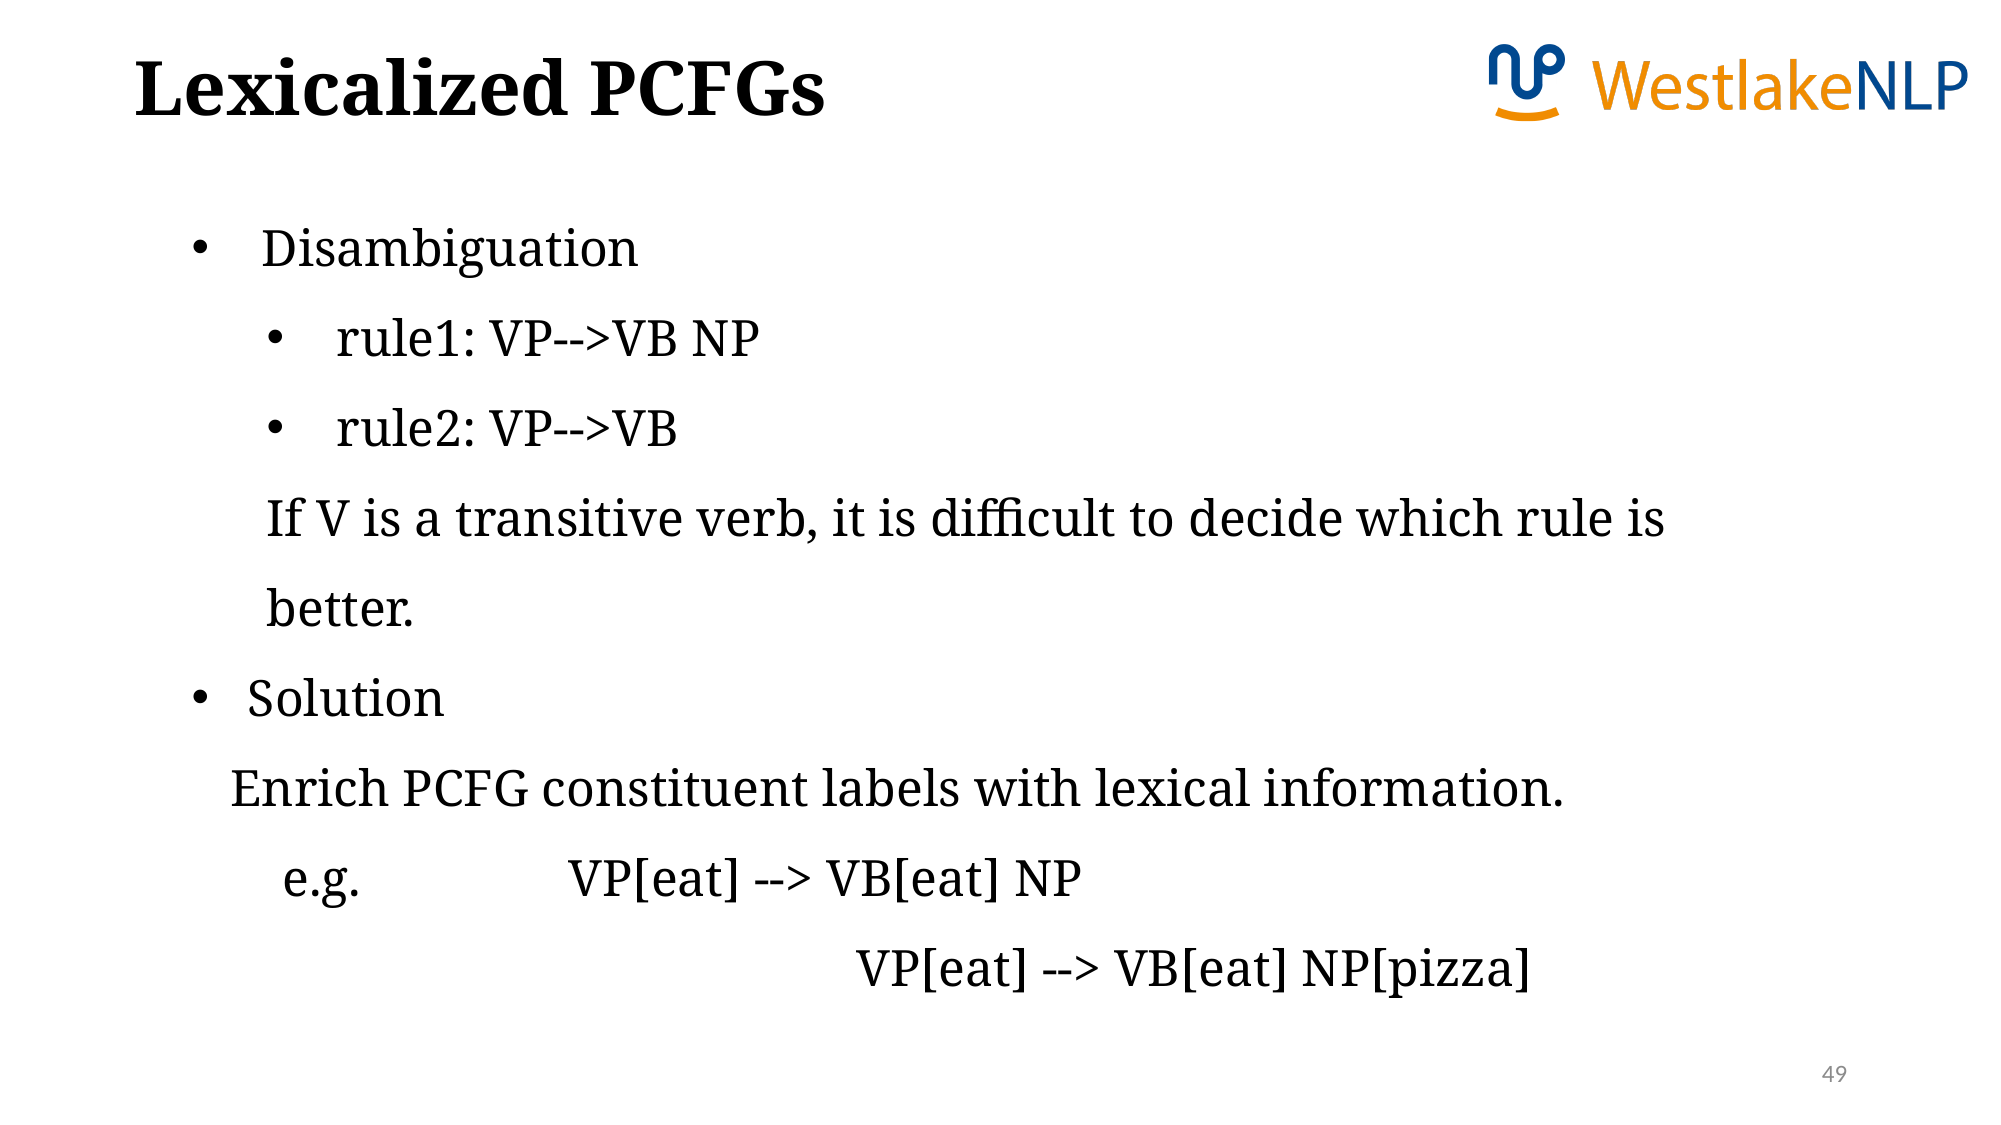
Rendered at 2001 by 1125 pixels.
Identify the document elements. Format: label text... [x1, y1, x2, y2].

text_box Lexicalized PCFGs [119, 33, 1310, 138]
text_box Disambiguation rule1: VP-->VB NP rule2: VP-->VB If V is a transitive verb, it is difficult to decide which rule is better. Solution Enrich PCFG constituent labels with lexical information. e.g. VP[eat] --> VB[eat] NP VP[eat] --> VB[eat] NP[pizza] [176, 179, 1838, 1004]
slide_number 49 [1412, 1042, 1863, 1103]
picture [1459, 0, 2000, 170]
